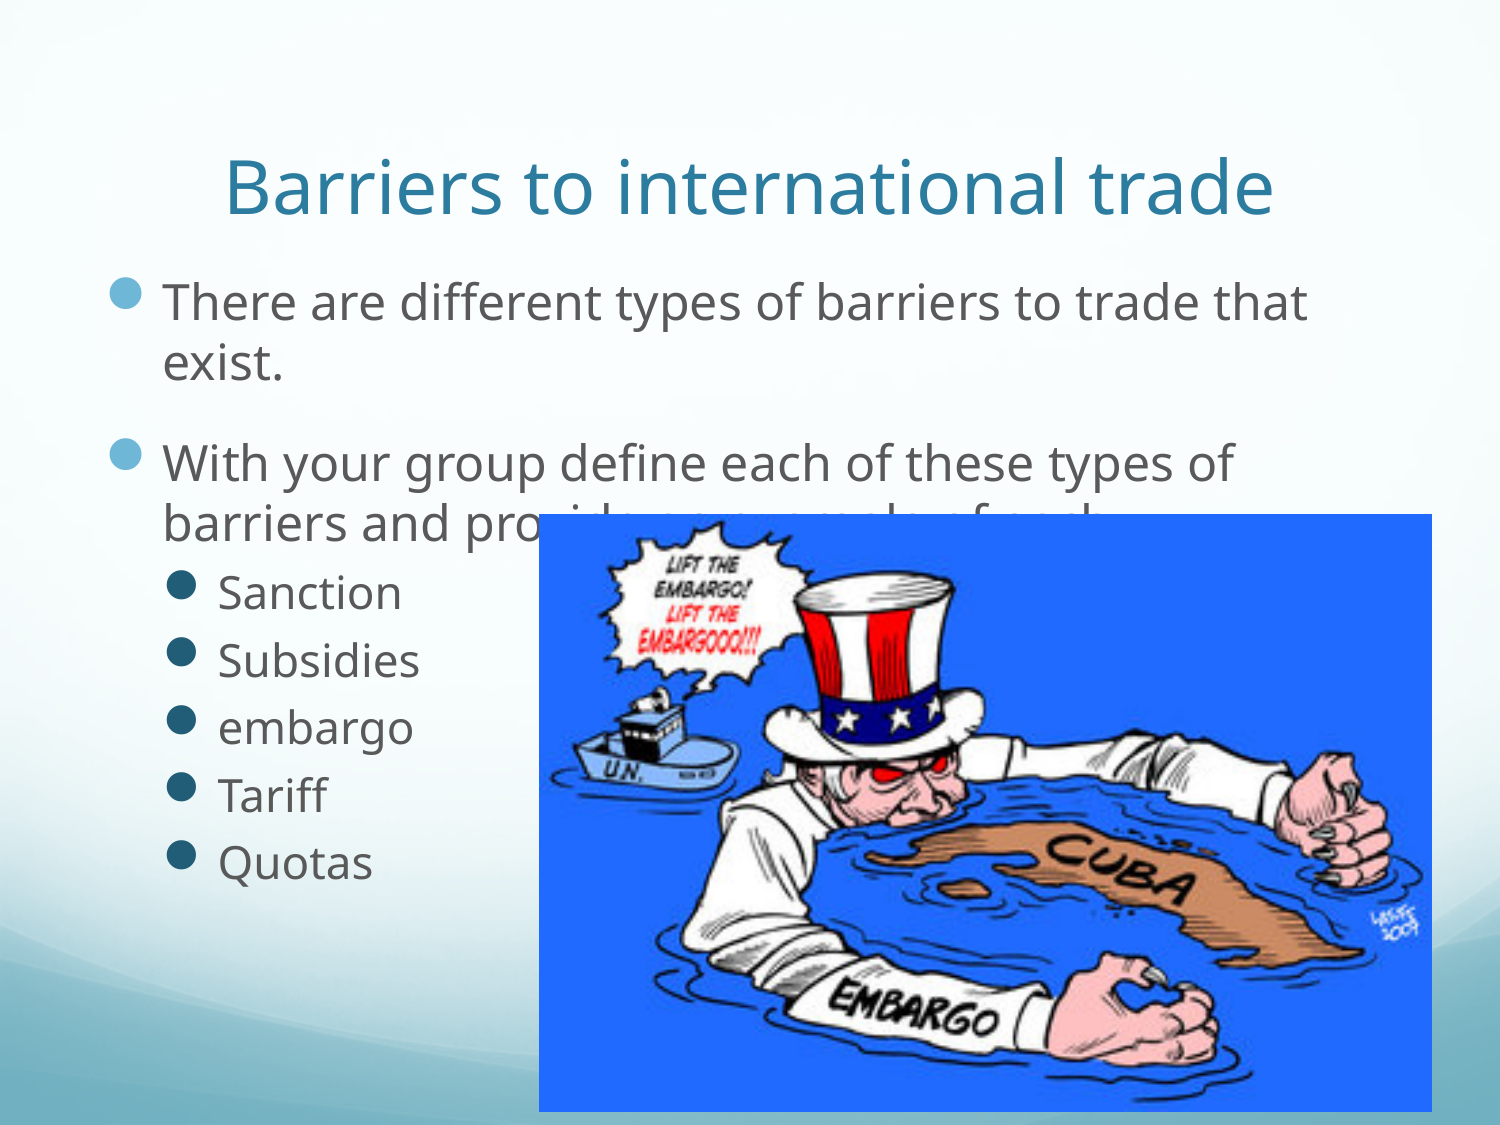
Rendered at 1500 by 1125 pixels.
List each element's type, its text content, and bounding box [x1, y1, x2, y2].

list There are different types of barriers to trade that exist. With your group define each of these types of barriers and provide an example of each. Sanction Subsidies embargo Tariff Quotas [90, 262, 1410, 975]
picture [539, 514, 1433, 1112]
title Barriers to international trade [90, 17, 1410, 237]
